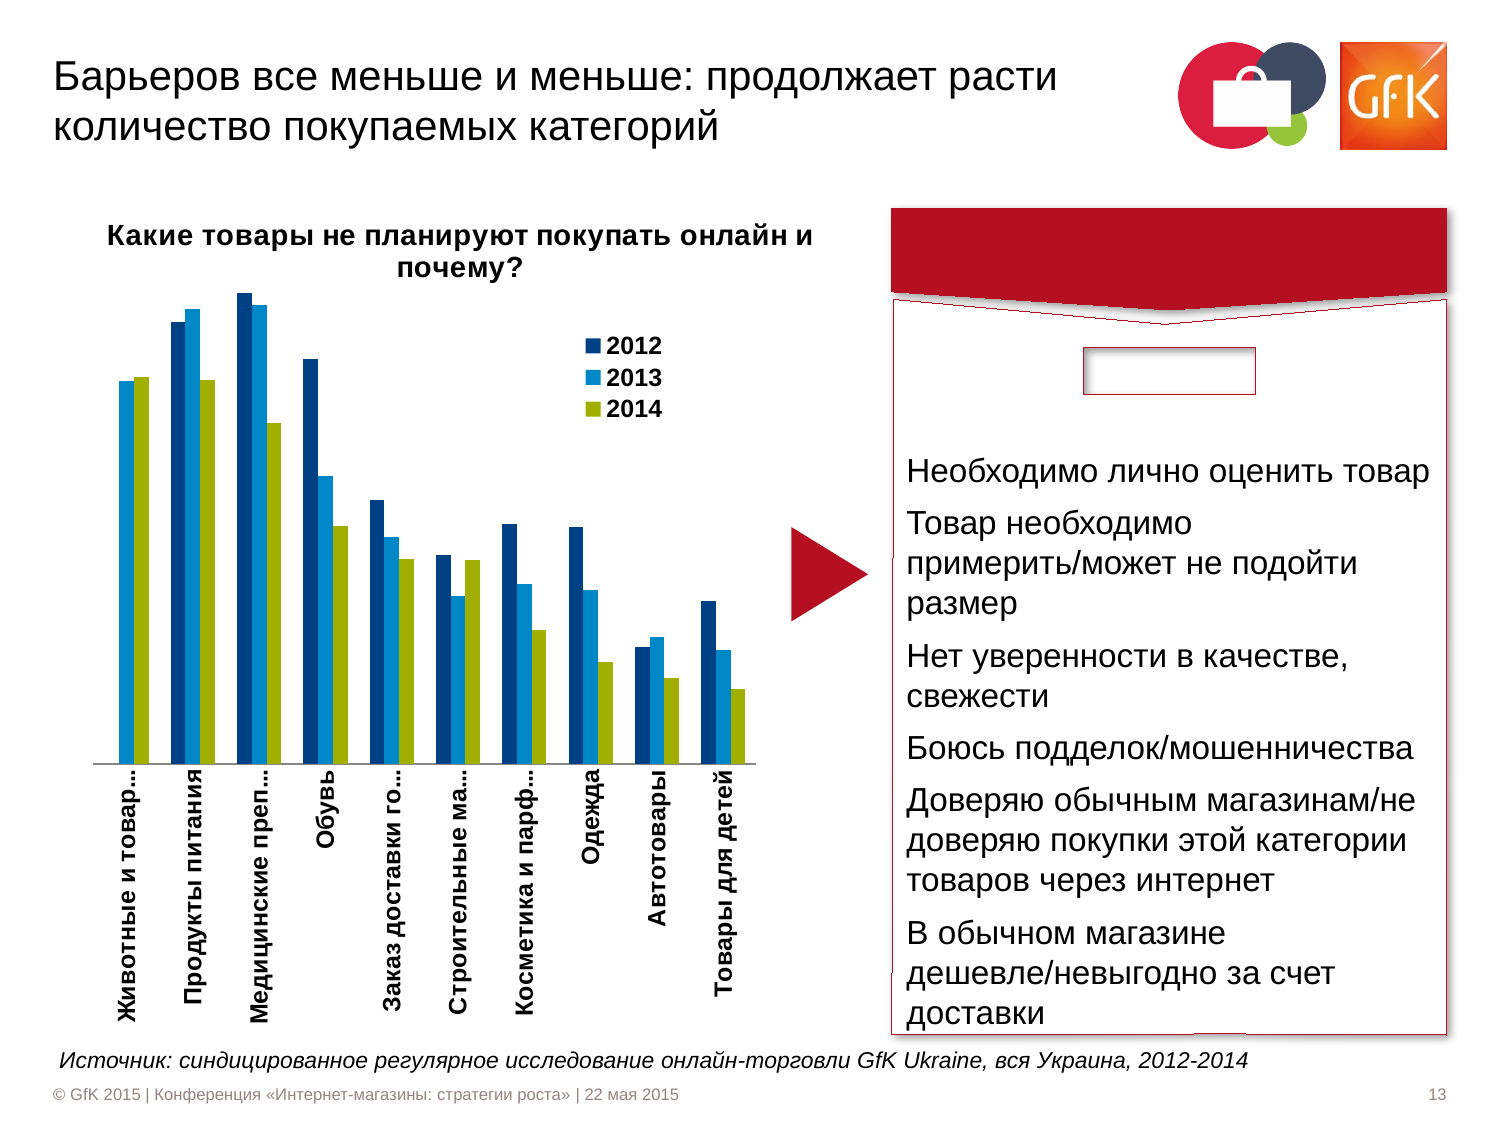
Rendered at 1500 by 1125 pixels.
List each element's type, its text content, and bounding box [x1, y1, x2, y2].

chart [0, 184, 922, 1050]
picture [1340, 42, 1447, 150]
text_box [926, 299, 1447, 515]
text_box [926, 208, 1447, 310]
text_box Необходимо лично оценить товар Товар необходимо примерить/может не подойти размер Нет уверенности в качестве, свежести Боюсь подделок/мошенничества Доверяю обычным магазинам/не доверяю покупки этой категории товаров через интернет В обычном магазине дешевле/невыгодно за счет доставки [926, 515, 1447, 1039]
title Барьеров все меньше и меньше: продолжает расти количество покупаемых категорий [53, 42, 1247, 149]
picture [1247, 42, 1326, 149]
text_box Источник: синдицированное регулярное исследование онлайн-торговли GfK Ukraine, вся Украина, 2012-2014 [44, 1043, 1291, 1081]
